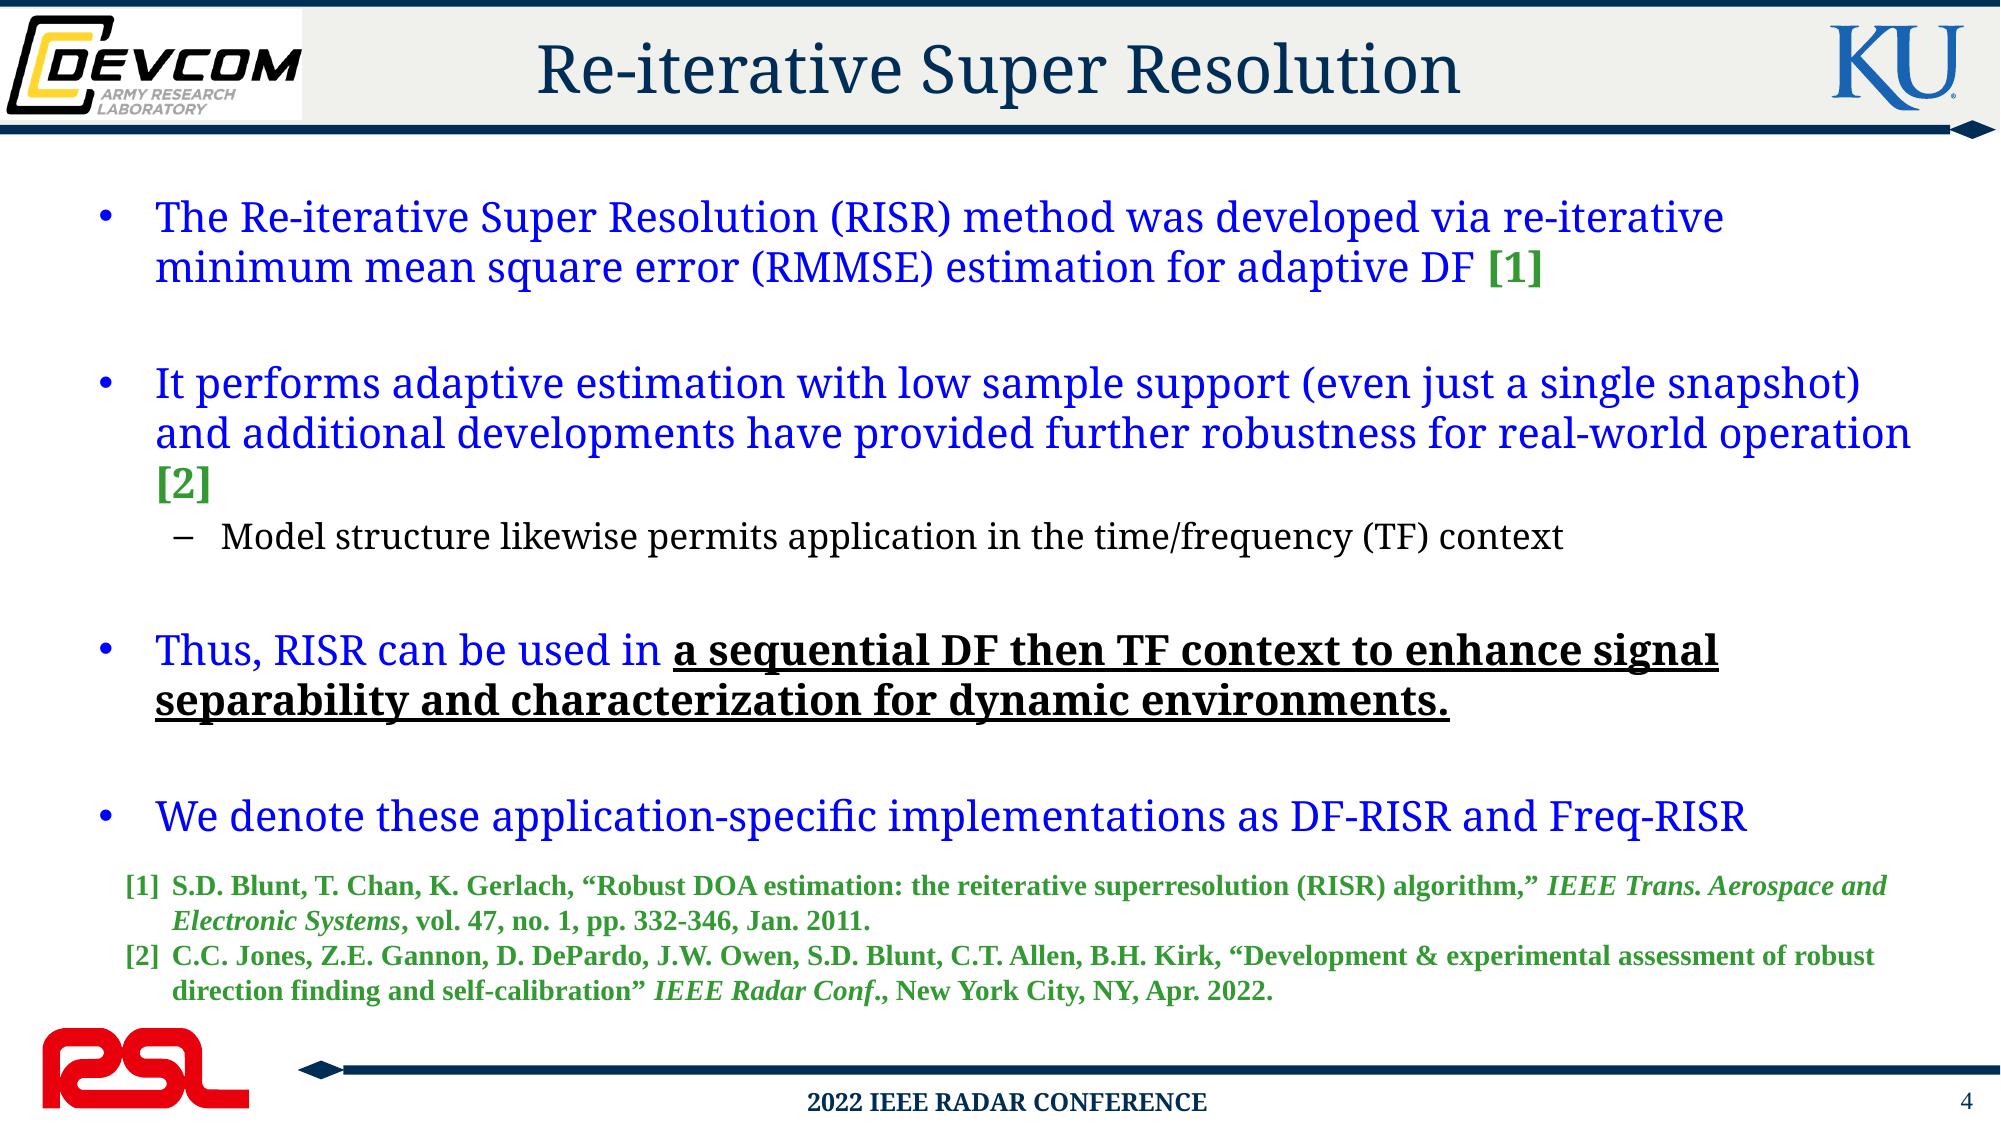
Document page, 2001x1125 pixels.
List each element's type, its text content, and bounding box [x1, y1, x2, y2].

title Re-iterative Super Resolution [324, 0, 1675, 161]
picture [0, 9, 303, 120]
text_box [1] S.D. Blunt, T. Chan, K. Gerlach, “Robust DOA estimation: the reiterative superresolution (RISR) algorithm,” IEEE Trans. Aerospace and Electronic Systems, vol. 47, no. 1, pp. 332-346, Jan. 2011. [2] C.C. Jones, Z.E. Gannon, D. DePardo, J.W. Owen, S.D. Blunt, C.T. Allen, B.H. Kirk, “Development & experimental assessment of robust direction finding and self-calibration” IEEE Radar Conf., New York City, NY, Apr. 2022. [110, 859, 1906, 1014]
list The Re-iterative Super Resolution (RISR) method was developed via re-iterative minimum mean square error (RMMSE) estimation for adaptive DF [1] It performs adaptive estimation with low sample support (even just a single snapshot) and additional developments have provided further robustness for real-world operation [2] Model structure likewise permits application in the time/frequency (TF) context Thus, RISR can be used in a sequential DF then TF context to enhance signal separability and characterization for dynamic environments. We denote these application-specific implementations as DF-RISR and Freq-RISR [83, 183, 1933, 840]
slide_number 4 [1521, 1069, 1989, 1125]
